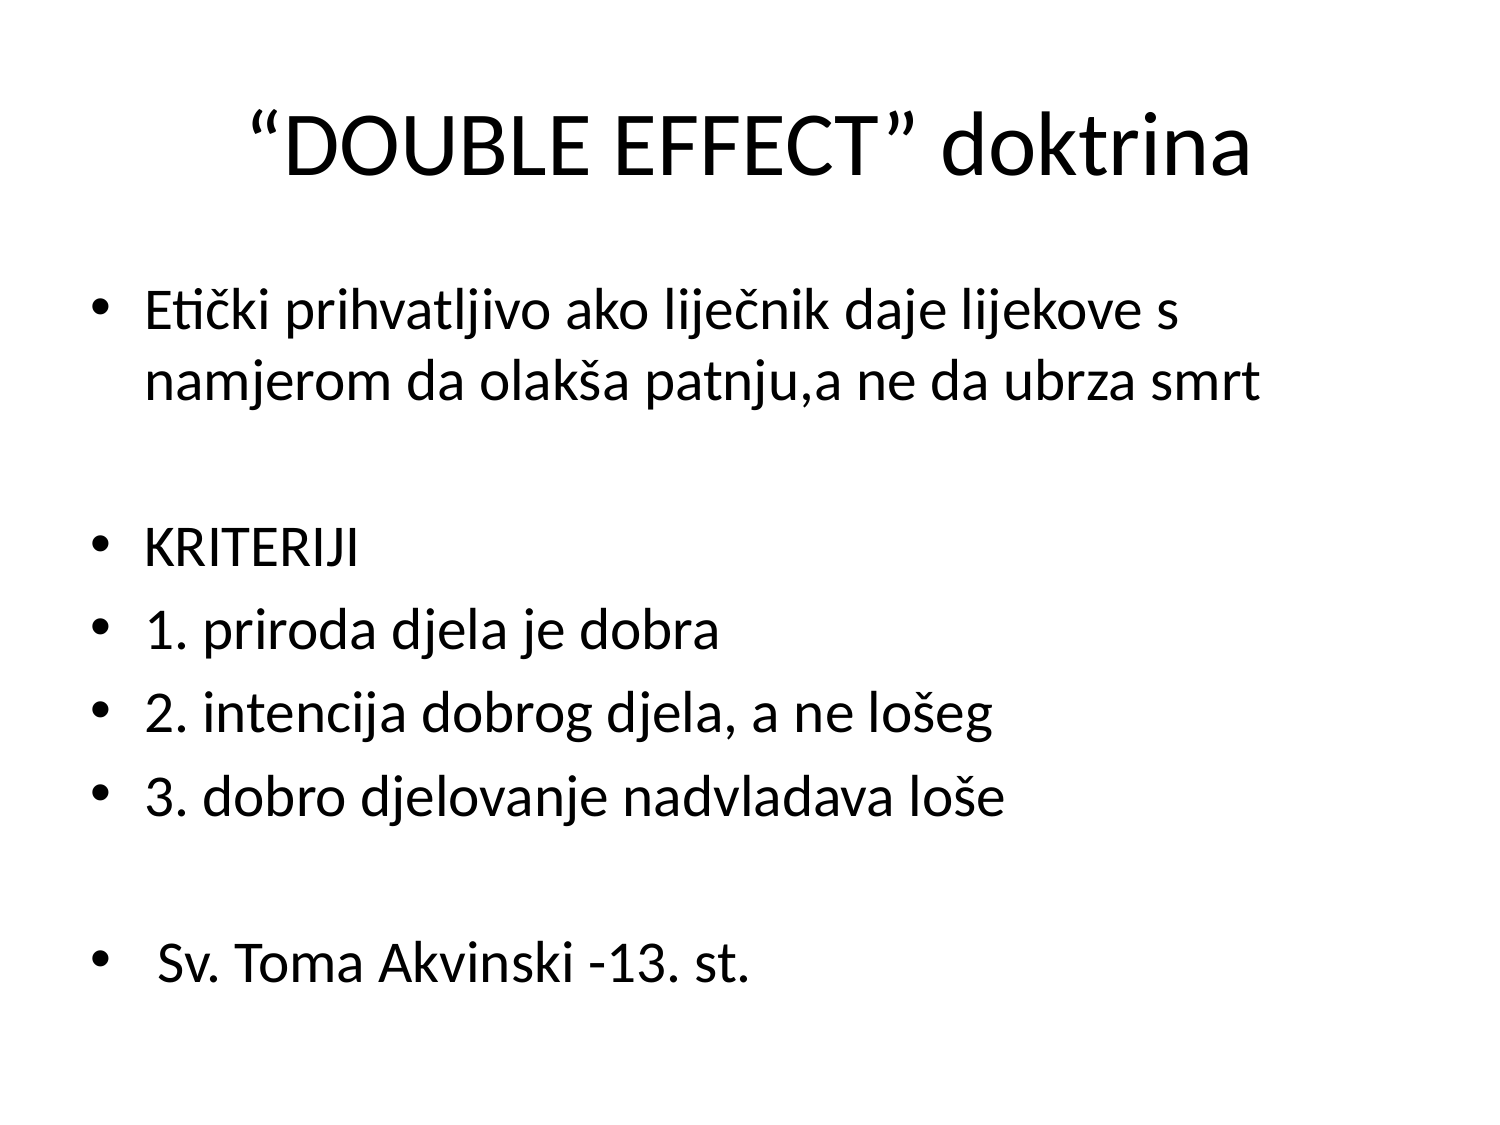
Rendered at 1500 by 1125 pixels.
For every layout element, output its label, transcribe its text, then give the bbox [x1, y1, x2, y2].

title “DOUBLE EFFECT” doktrina [74, 44, 1426, 233]
list Etički prihvatljivo ako liječnik daje lijekove s namjerom da olakša patnju,a ne da ubrza smrt KRITERIJI 1. priroda djela je dobra 2. intencija dobrog djela, a ne lošeg 3. dobro djelovanje nadvladava loše Sv. Toma Akvinski -13. st. [74, 262, 1426, 1006]
